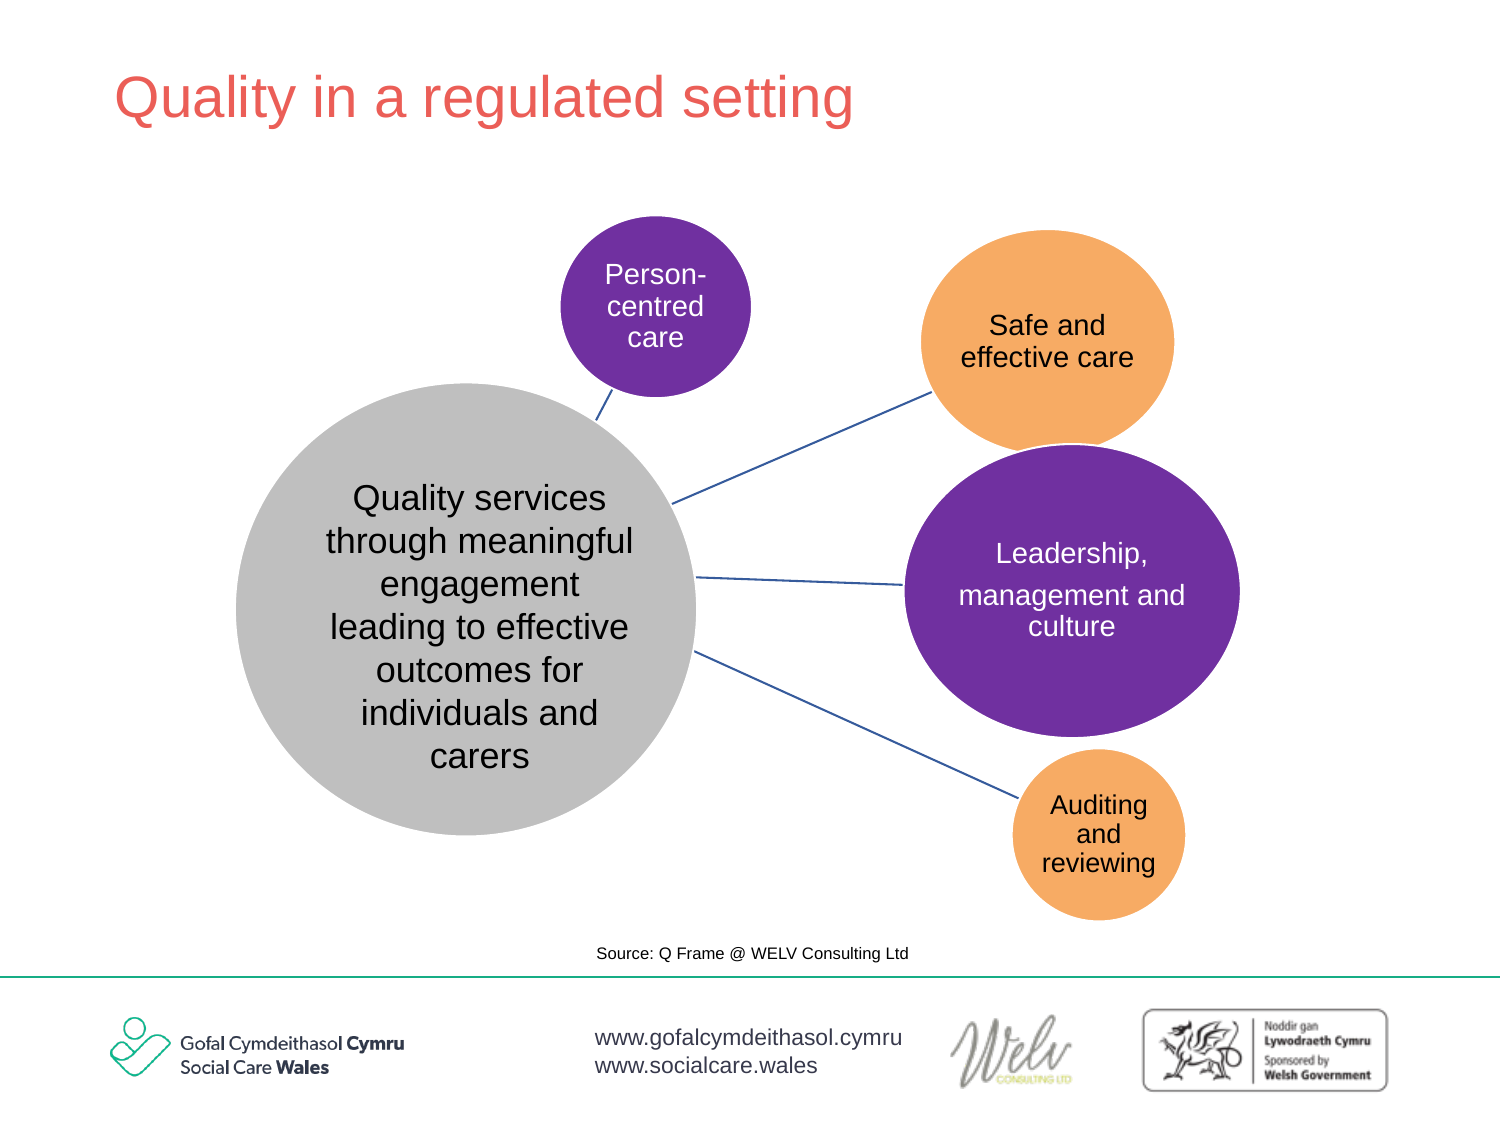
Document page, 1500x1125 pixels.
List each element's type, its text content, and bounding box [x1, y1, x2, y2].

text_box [234, 228, 1241, 908]
title Quality in a regulated setting [99, 59, 1404, 230]
picture [1137, 995, 1395, 1106]
picture [950, 1014, 1073, 1089]
text_box Source: Q Frame @ WELV Consulting Ltd [581, 925, 1153, 980]
